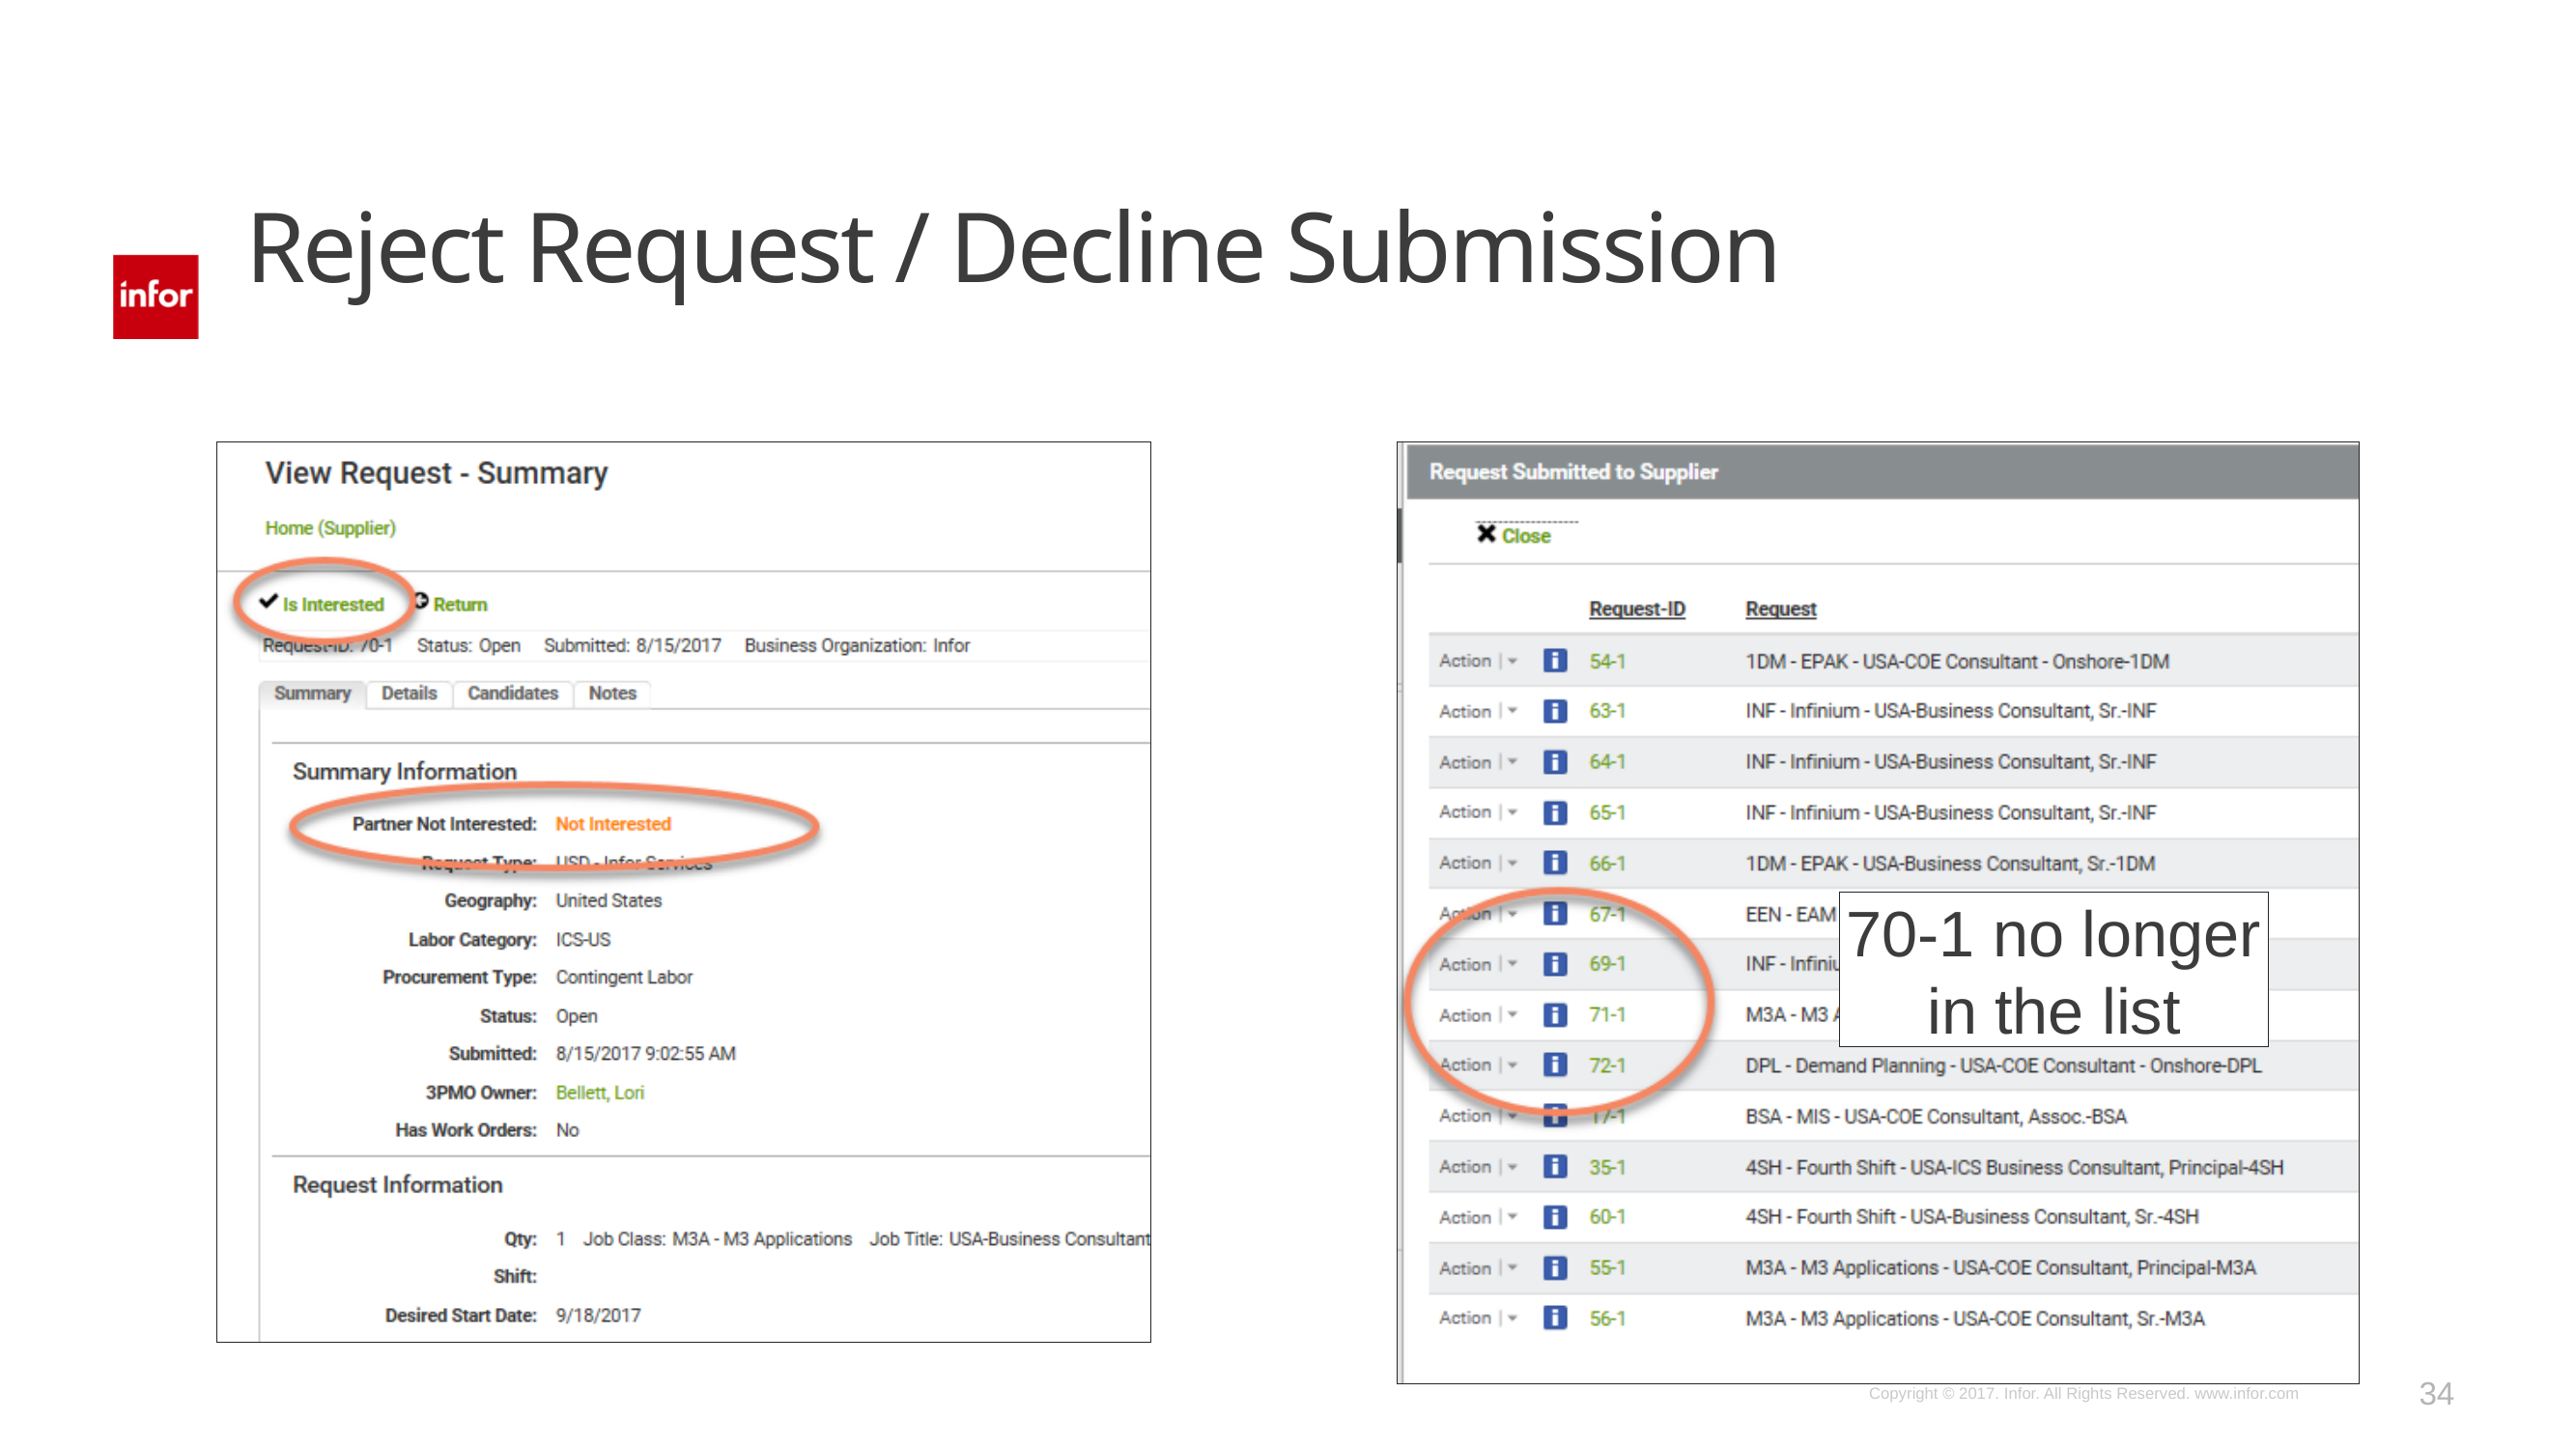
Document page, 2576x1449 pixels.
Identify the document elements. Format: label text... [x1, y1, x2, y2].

picture [112, 254, 212, 339]
title Reject Request / Decline Submission [245, 77, 2219, 302]
picture [1397, 441, 2360, 1384]
picture [216, 441, 1151, 1343]
